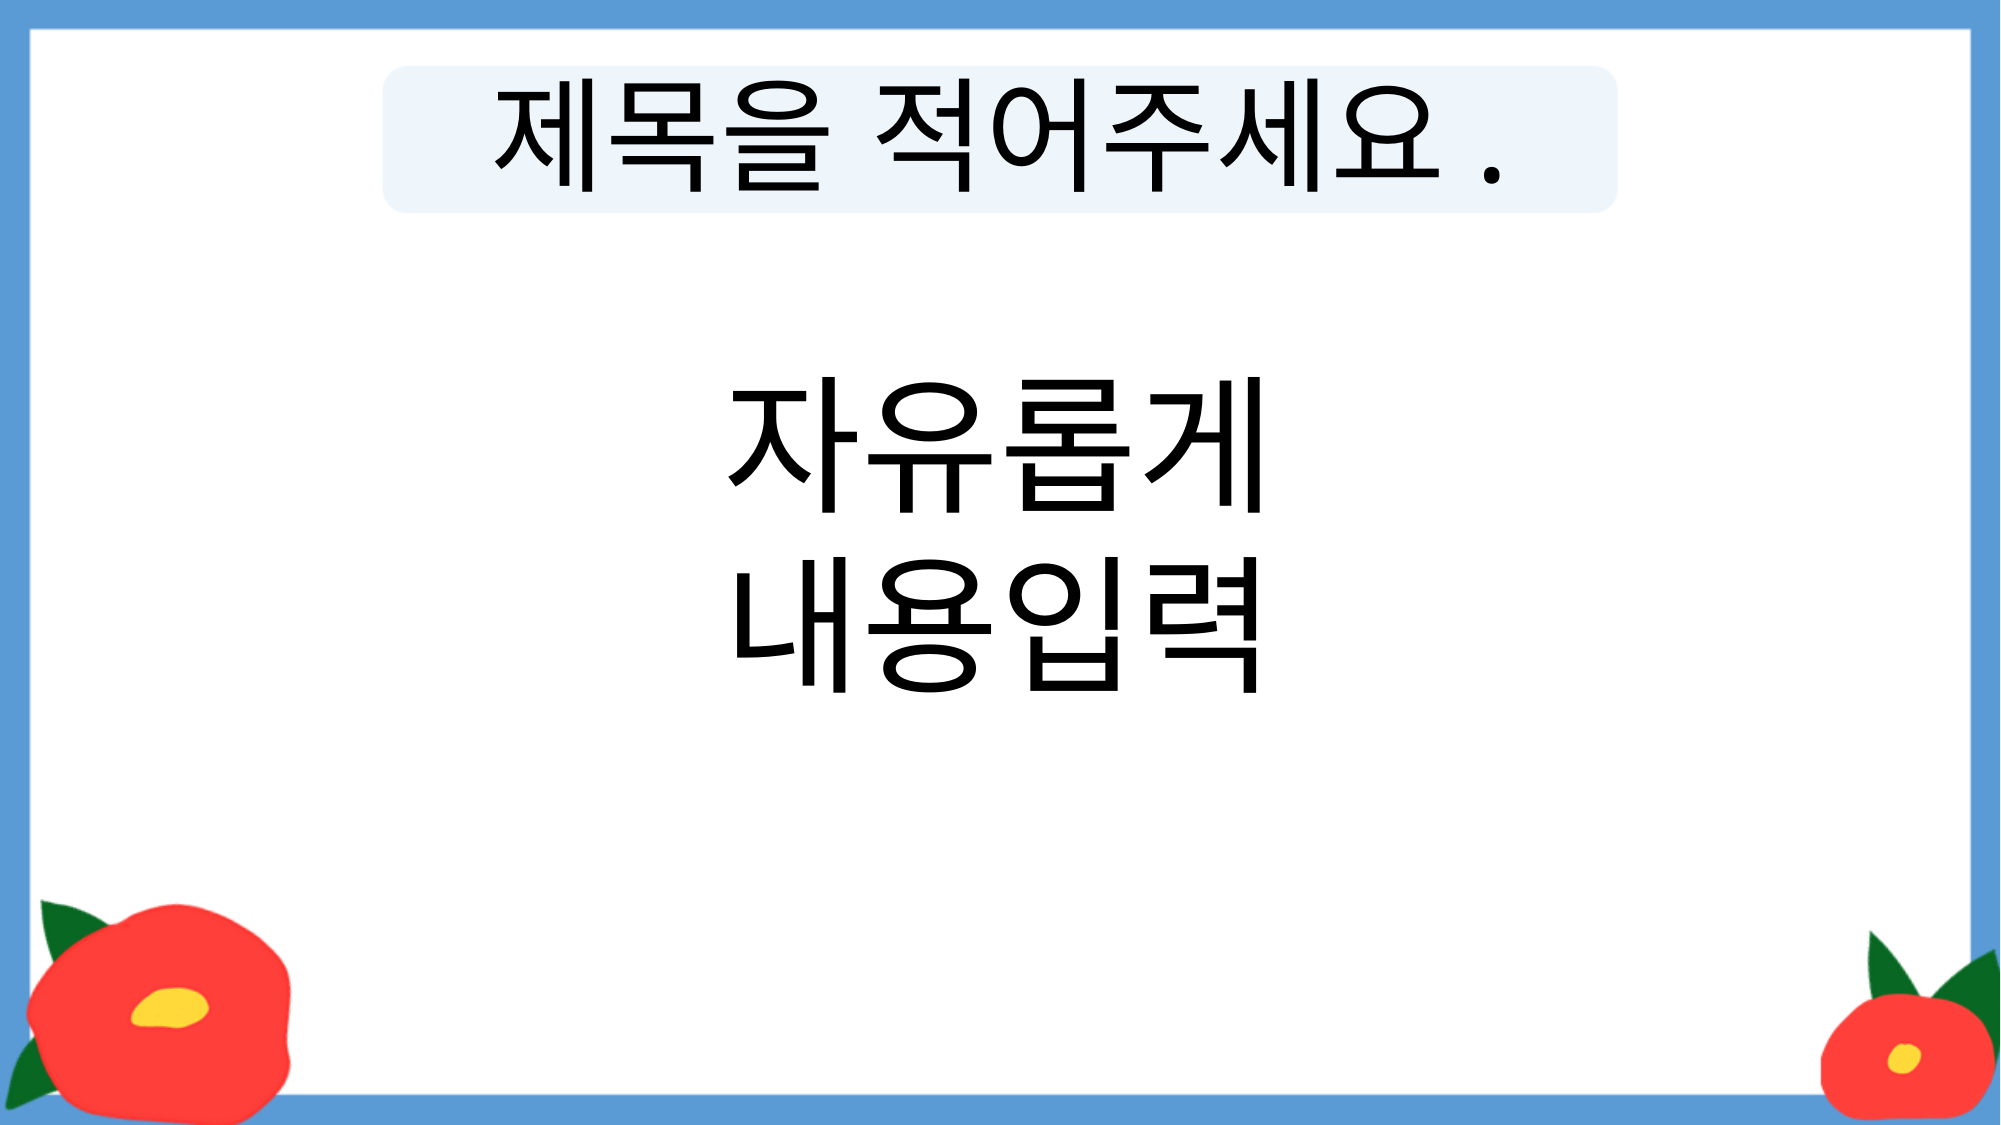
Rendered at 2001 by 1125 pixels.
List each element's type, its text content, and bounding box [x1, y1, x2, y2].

text_box 제목을 적어주세요. [475, 49, 1524, 215]
picture [0, 0, 2001, 1125]
text_box 자유롭게 내용입력 [709, 343, 1291, 719]
